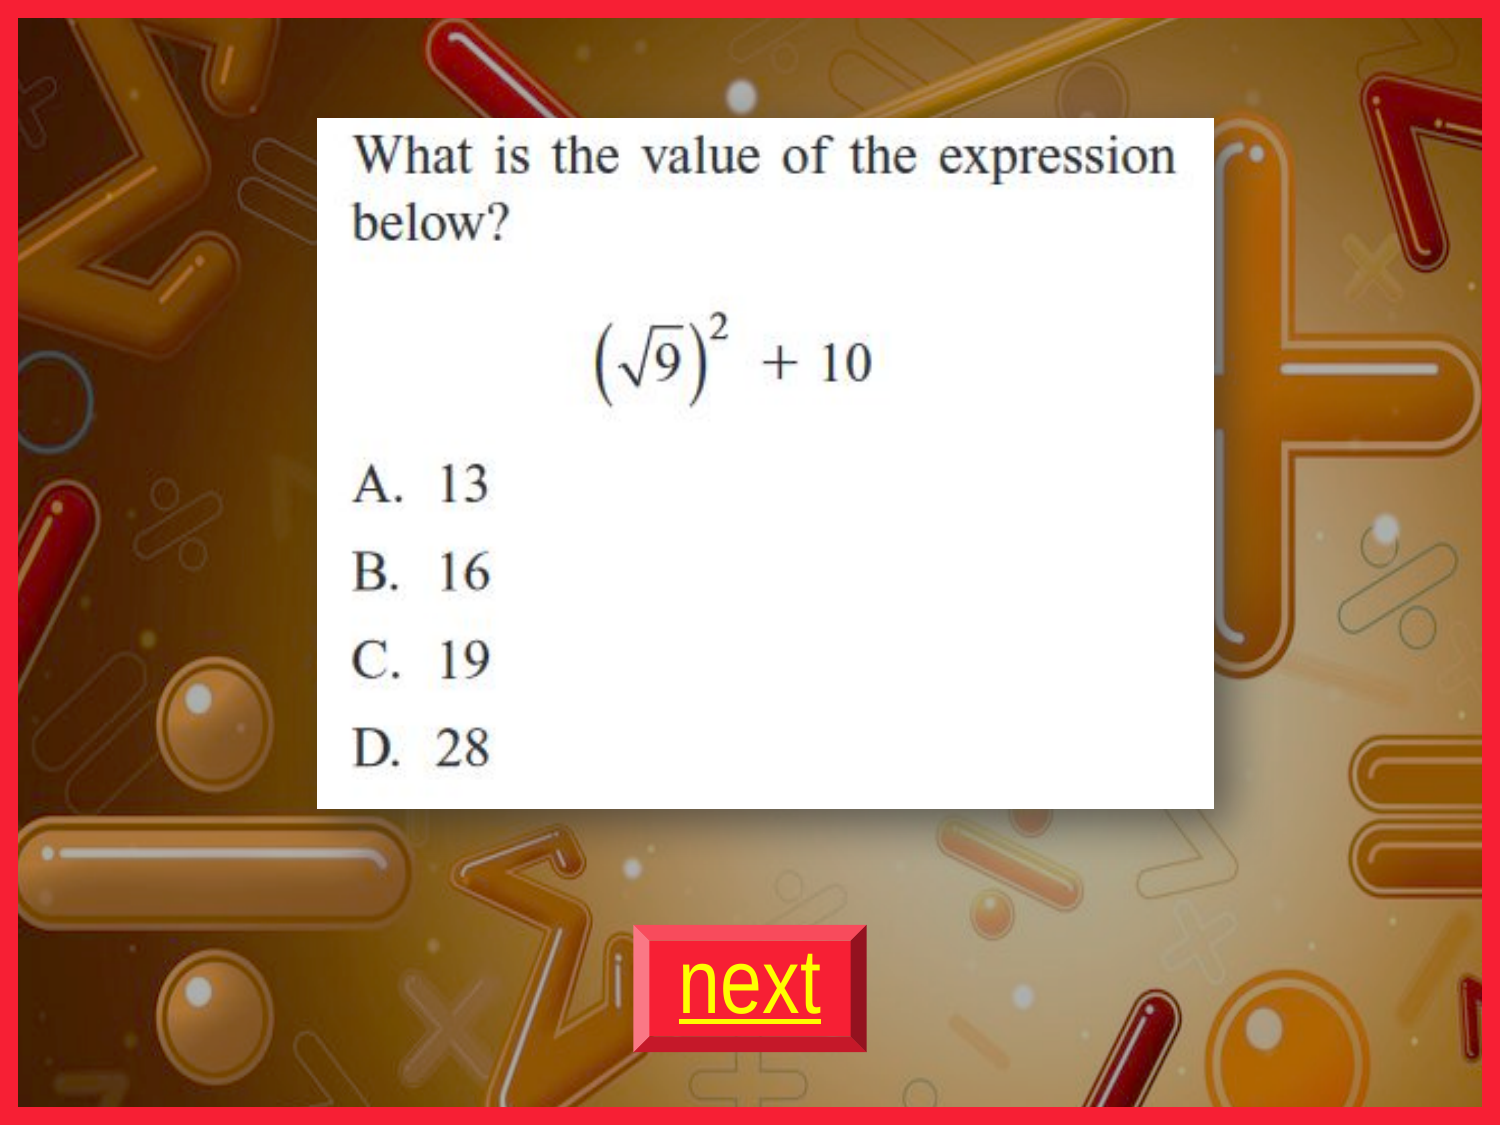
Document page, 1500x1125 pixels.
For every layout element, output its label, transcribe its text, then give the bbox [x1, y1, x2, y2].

picture [317, 118, 1214, 810]
text_box next [633, 924, 867, 1053]
list 2 x 2 [0, 0, 1500, 1125]
